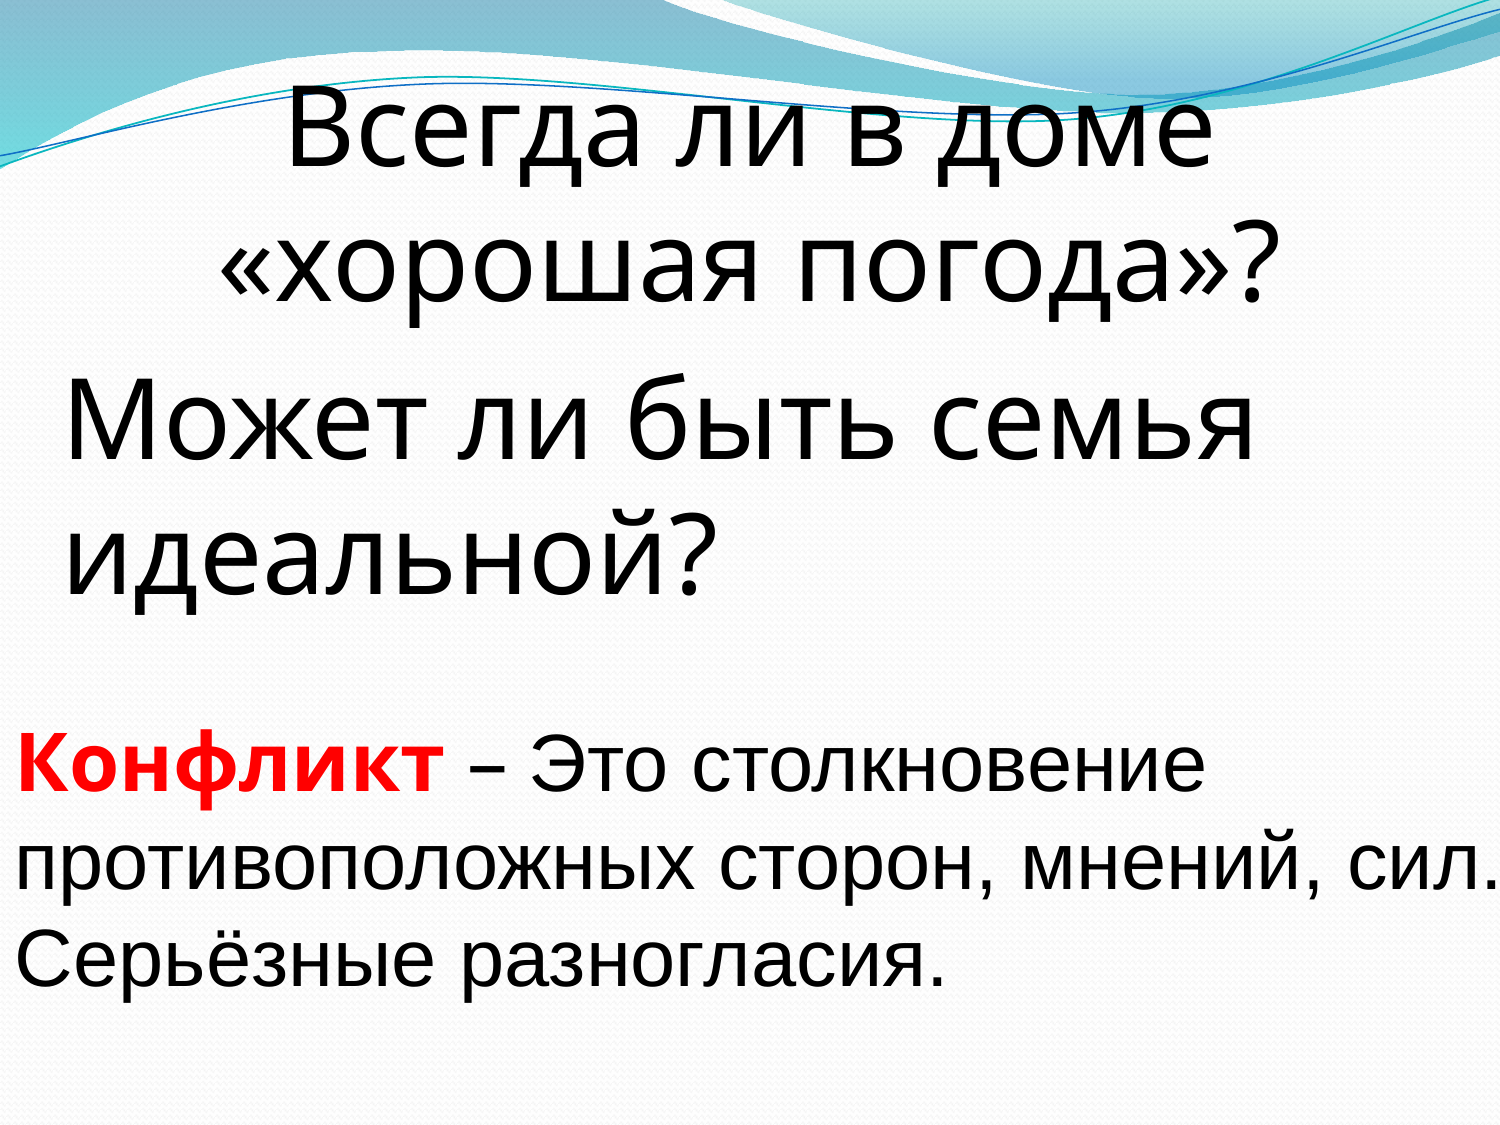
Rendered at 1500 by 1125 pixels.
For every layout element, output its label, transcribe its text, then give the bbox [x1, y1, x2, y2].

text_box Конфликт – Это столкновение противоположных сторон, мнений, сил. Серьёзные разногласия. [0, 703, 1500, 1011]
text_box Может ли быть семья идеальной? [46, 339, 1465, 625]
text_box Всегда ли в доме «хорошая погода»? [0, 46, 1500, 332]
